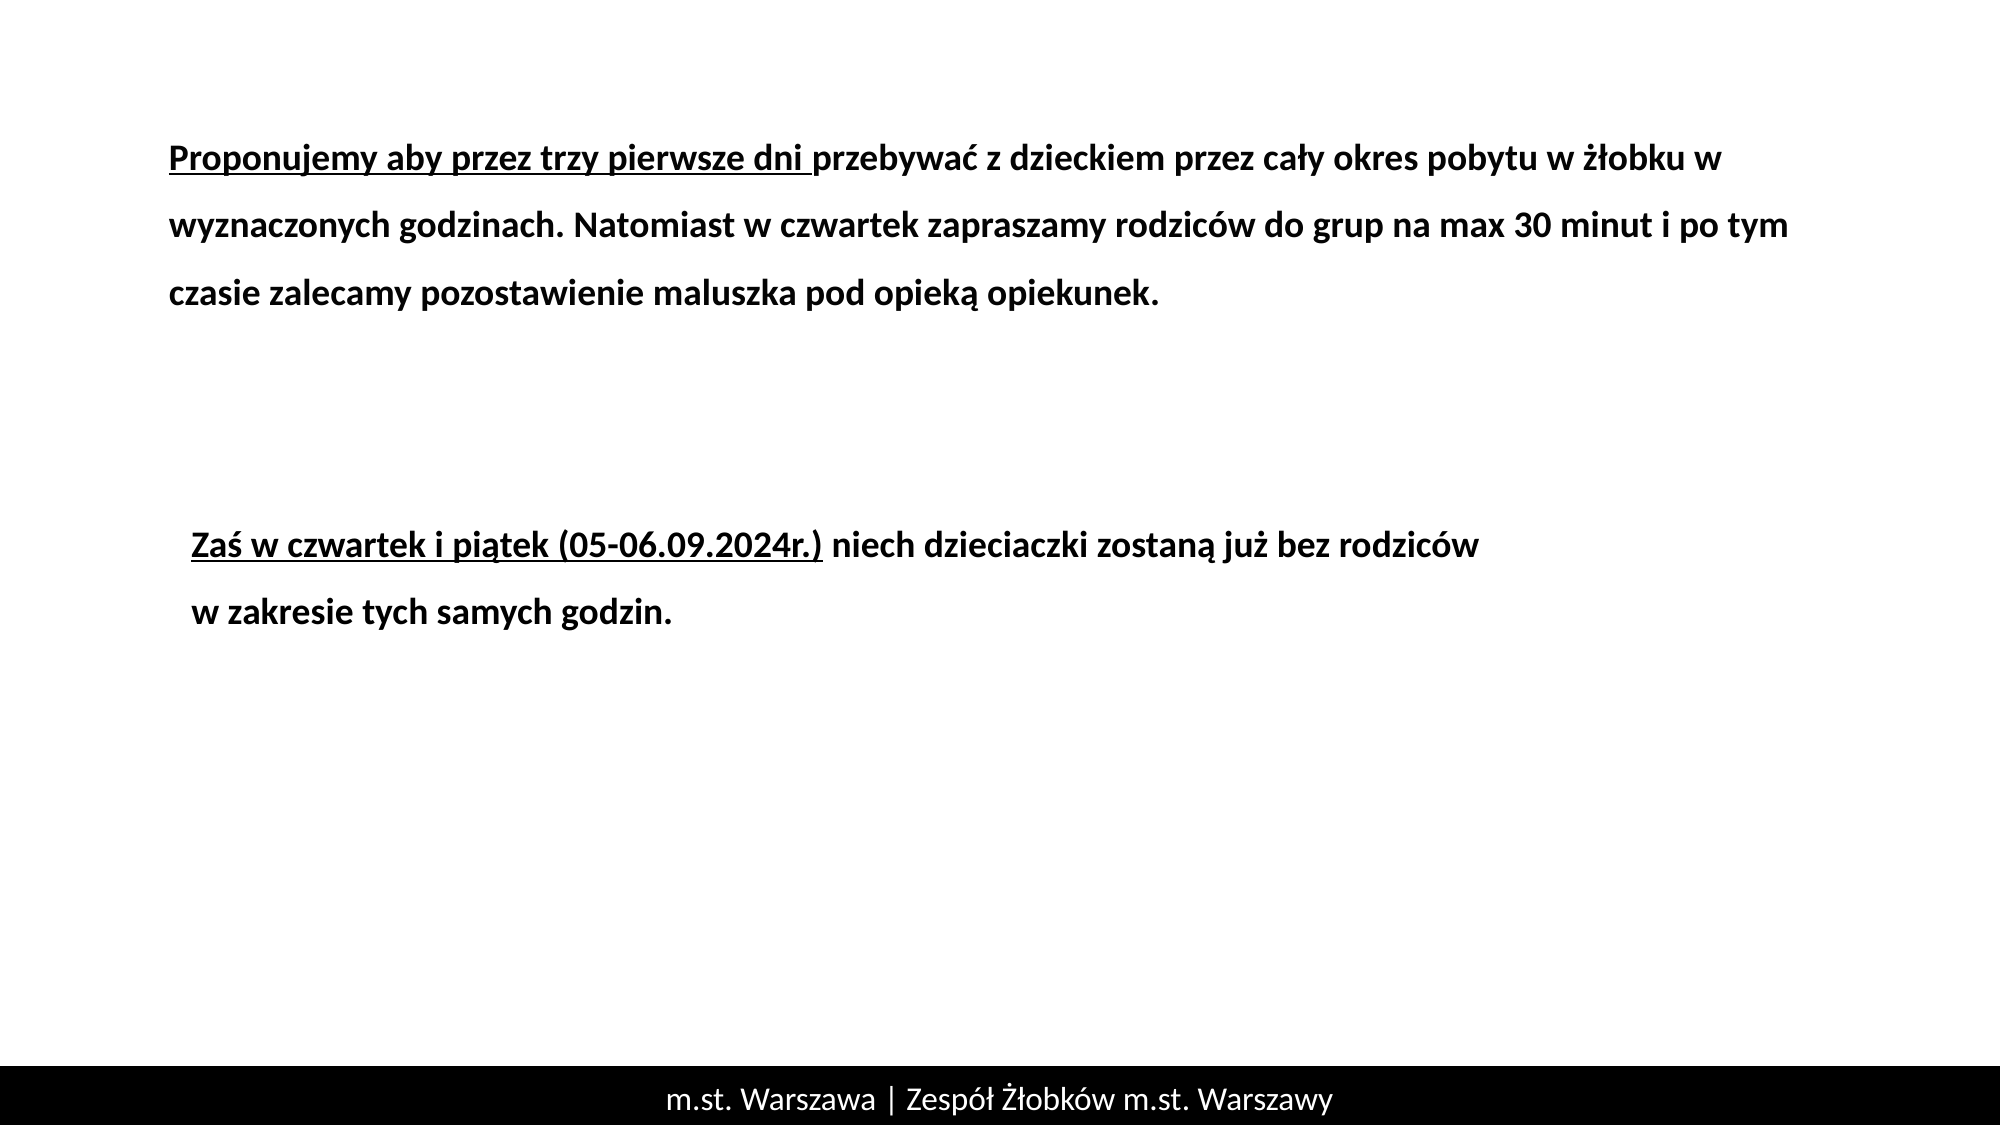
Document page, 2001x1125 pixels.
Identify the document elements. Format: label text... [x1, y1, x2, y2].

text_box Zaś w czwartek i piątek (05-06.09.2024r.) niech dzieciaczki zostaną już bez rodziców w zakresie tych samych godzin. [176, 490, 1500, 640]
text_box [0, 1066, 2000, 1125]
text_box m.st. Warszawa | Zespół Żłobków m.st. Warszawy [650, 1069, 1349, 1125]
text_box Proponujemy aby przez trzy pierwsze dni przebywać z dzieckiem przez cały okres pobytu w żłobku w wyznaczonych godzinach. Natomiast w czwartek zapraszamy rodziców do grup na max 30 minut i po tym czasie zalecamy pozostawienie maluszka pod opieką opiekunek. [154, 102, 1846, 366]
